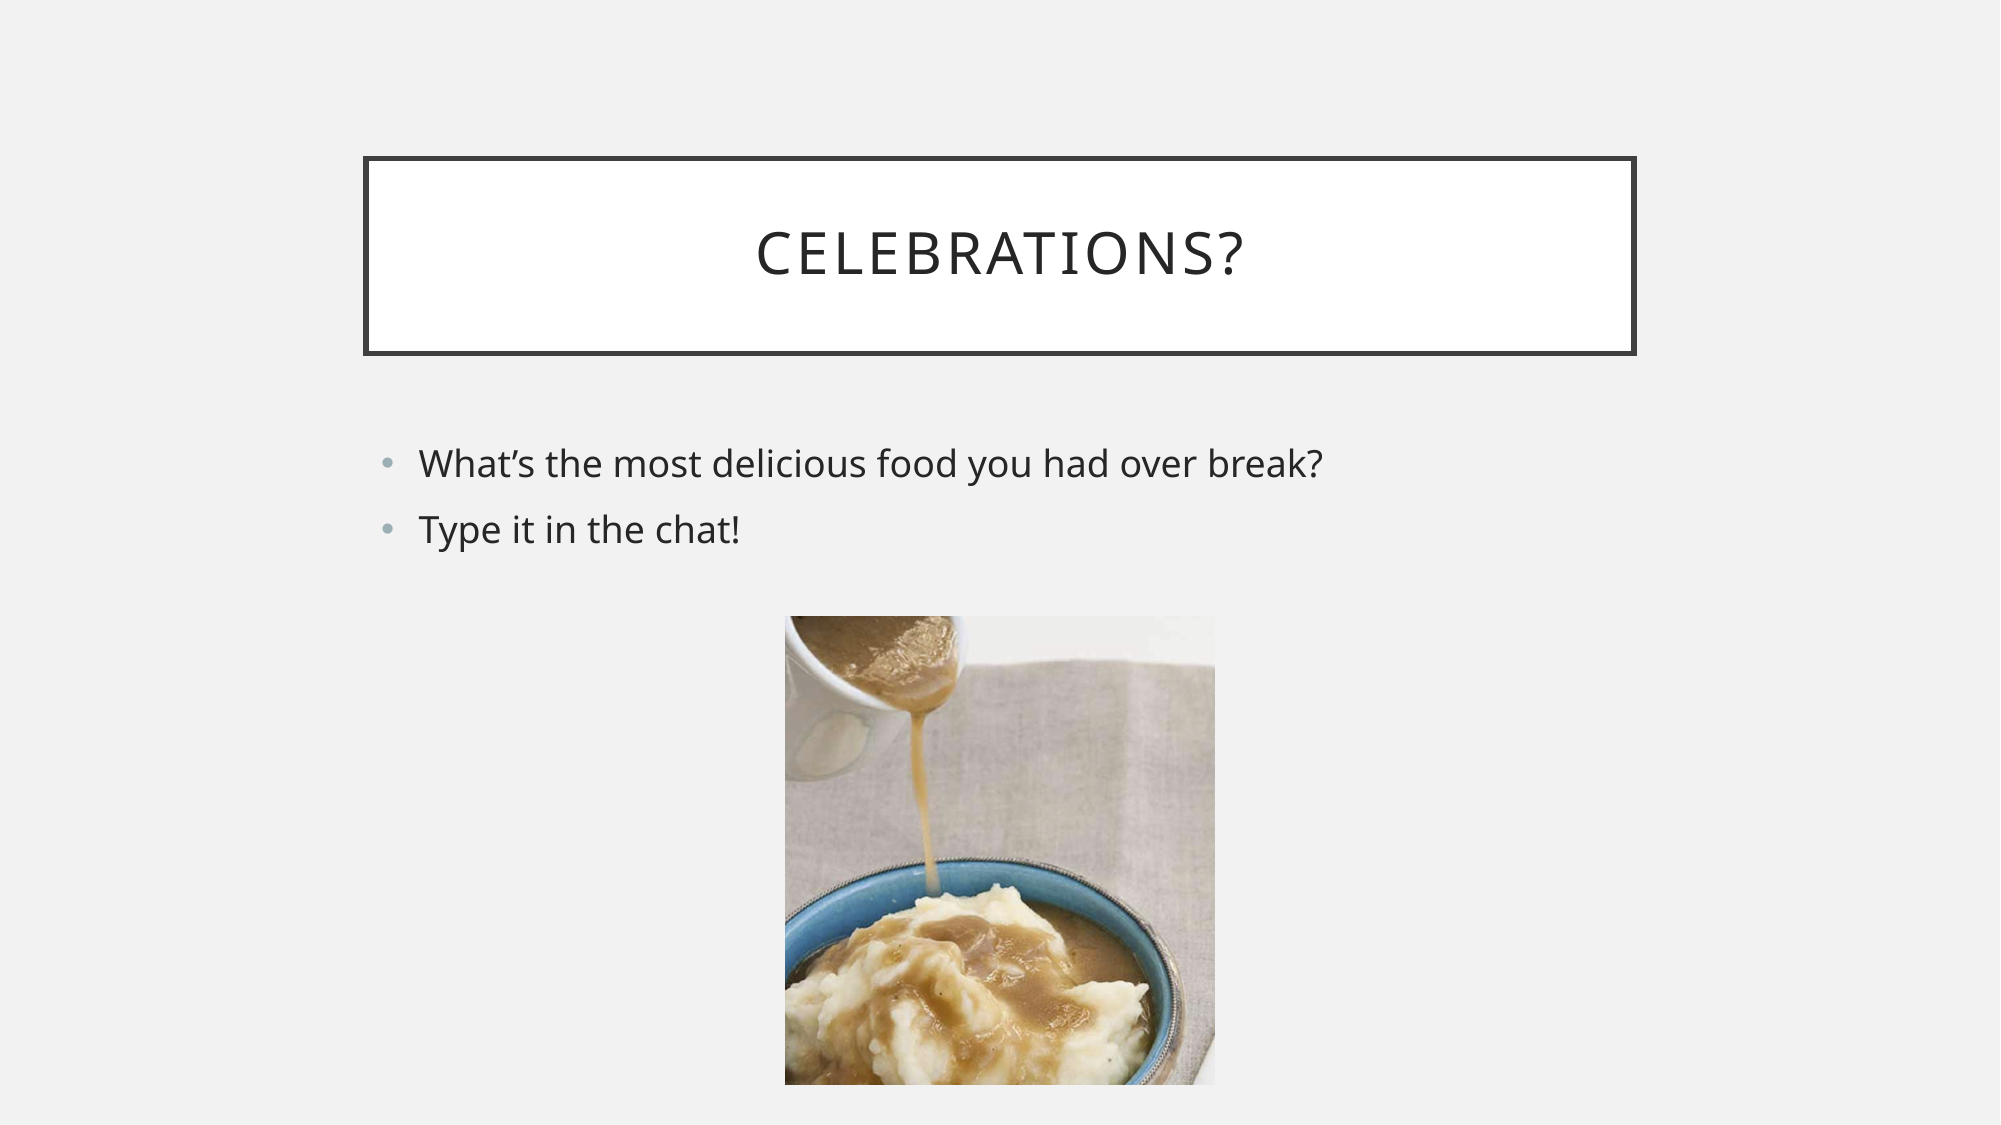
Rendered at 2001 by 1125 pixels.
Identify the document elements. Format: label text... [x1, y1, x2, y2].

picture [785, 616, 1215, 1085]
title Celebrations? [363, 156, 1637, 356]
list What’s the most delicious food you had over break? Type it in the chat! [366, 432, 1634, 942]
